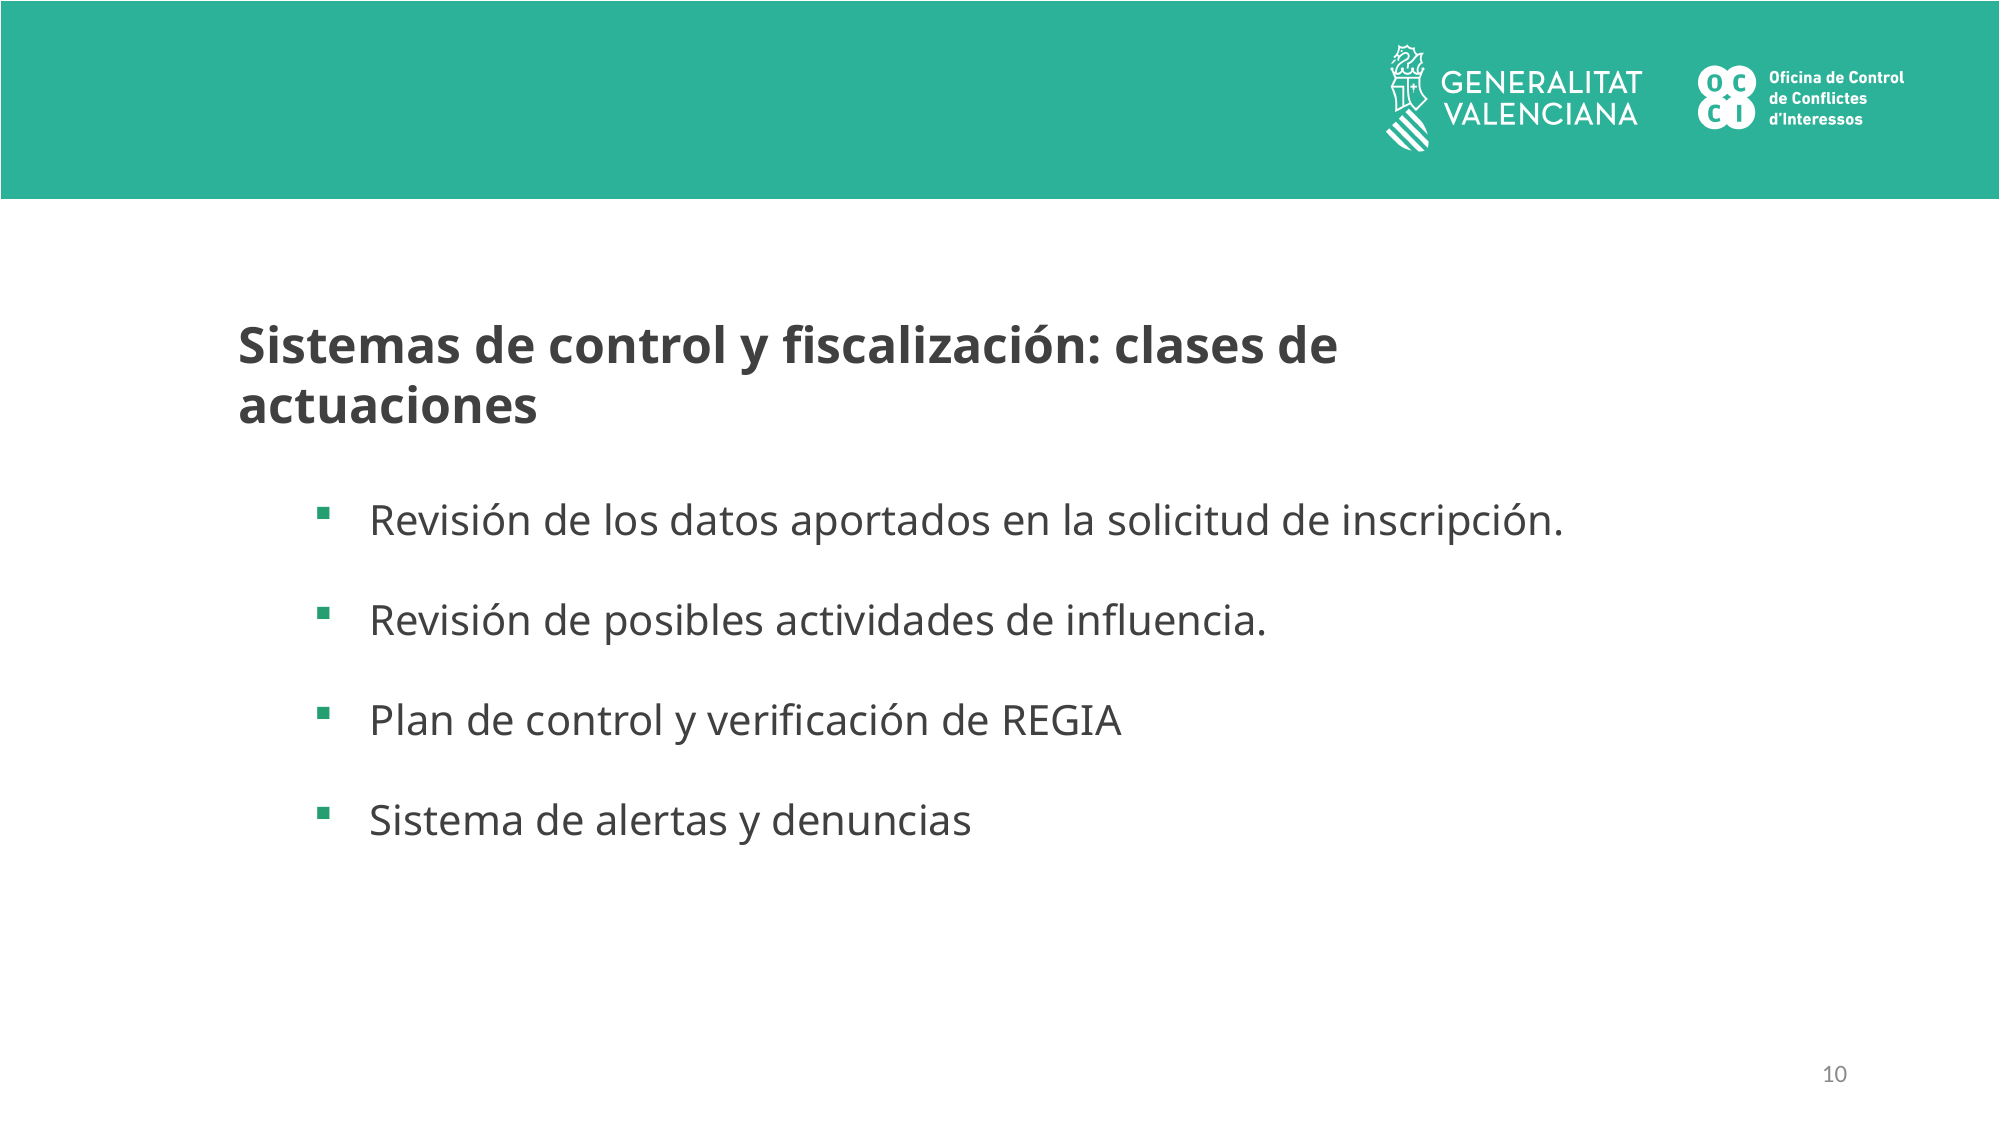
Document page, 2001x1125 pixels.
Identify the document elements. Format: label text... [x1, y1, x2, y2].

text_box Sistemas de control y fiscalización: clases de actuaciones Revisión de los datos aportados en la solicitud de inscripción. Revisión de posibles actividades de influencia. Plan de control y verificación de REGIA Sistema de alertas y denuncias [223, 306, 1661, 1067]
slide_number 10 [1412, 1042, 1863, 1103]
table_header [1988, 1, 1999, 199]
table_header [1, 1, 1295, 199]
picture [1295, 0, 1988, 203]
